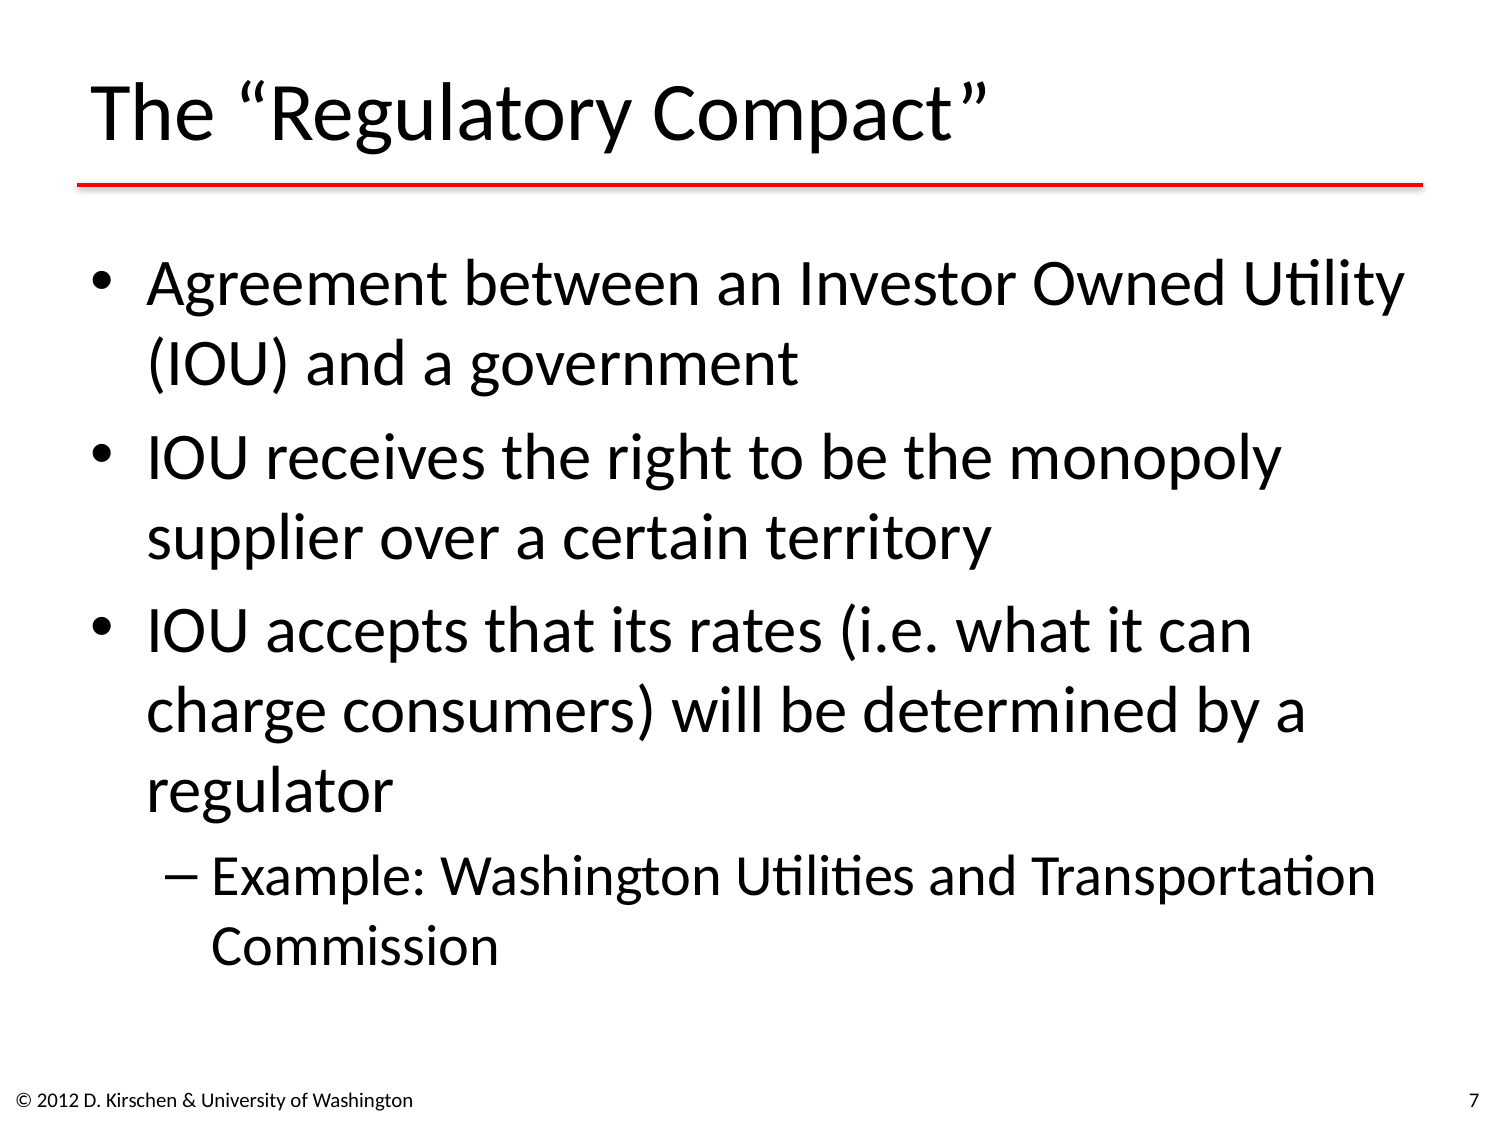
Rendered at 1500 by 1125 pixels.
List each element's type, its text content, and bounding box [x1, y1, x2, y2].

list Agreement between an Investor Owned Utility (IOU) and a government IOU receives the right to be the monopoly supplier over a certain territory IOU accepts that its rates (i.e. what it can charge consumers) will be determined by a regulator Example: Washington Utilities and Transportation Commission [75, 231, 1447, 1047]
slide_number 6 [1144, 1069, 1495, 1125]
title The “Regulatory Compact” [75, 19, 1425, 195]
slide_number © 2012 D. Kirschen & University of Washington [0, 1069, 491, 1125]
